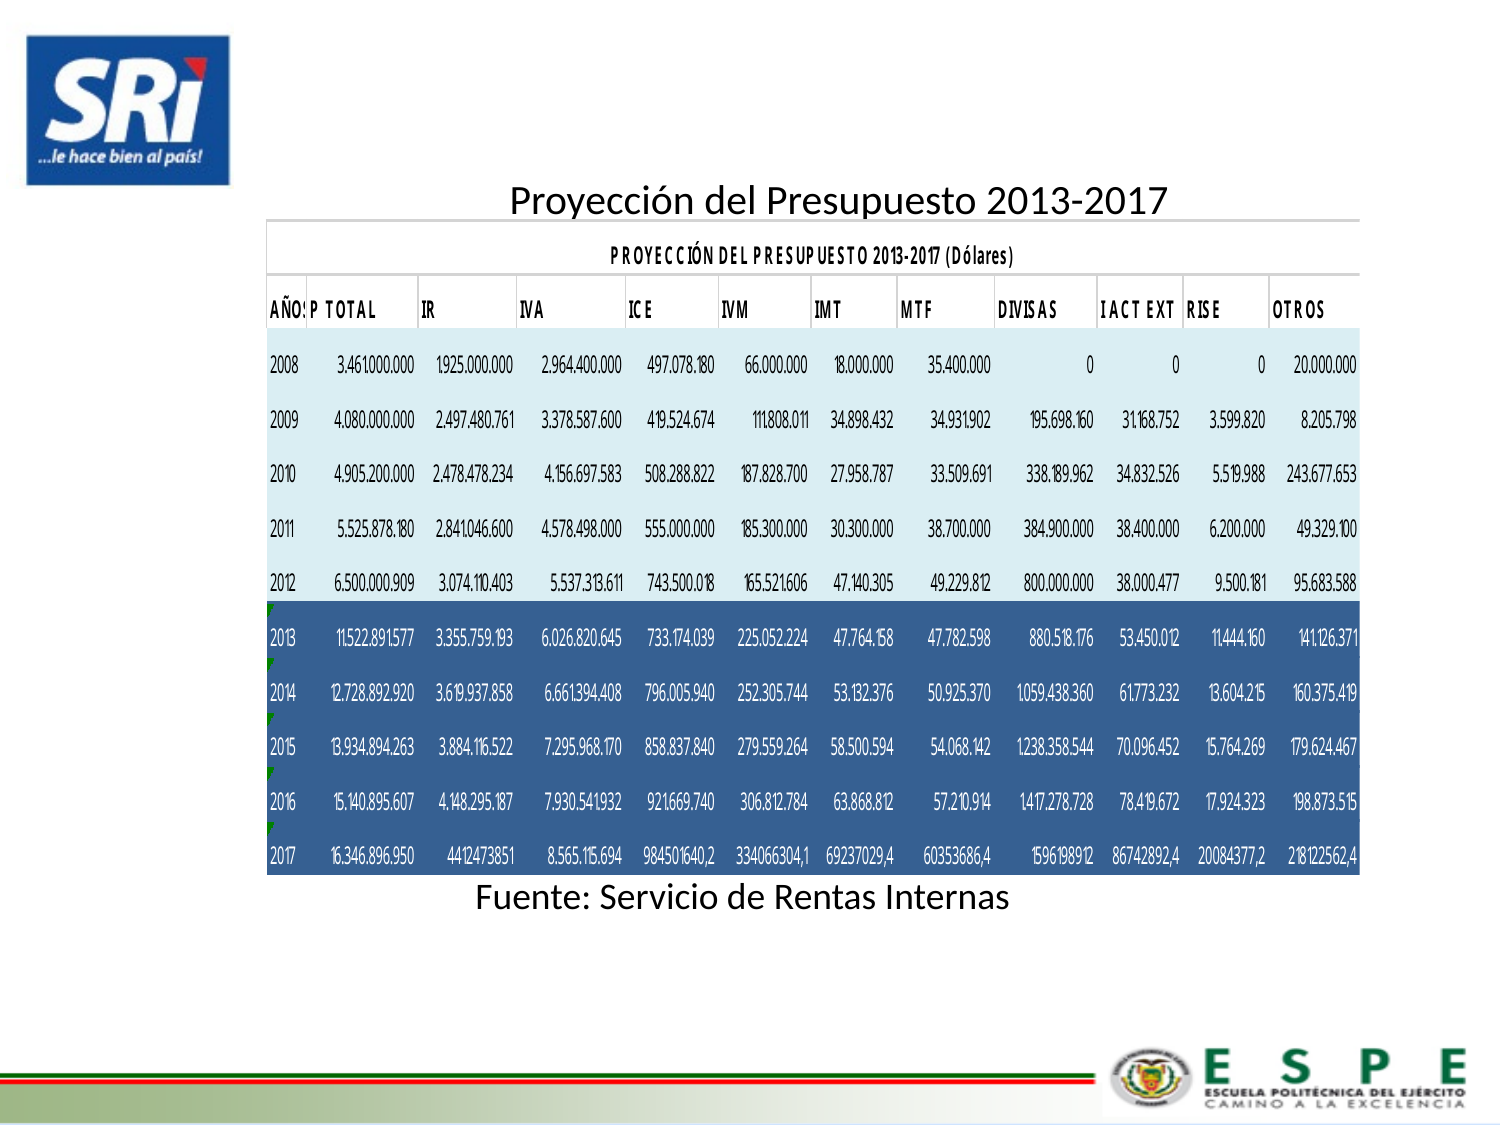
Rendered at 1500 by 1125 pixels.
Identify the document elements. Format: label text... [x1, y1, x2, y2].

text_box Fuente: Servicio de Rentas Internas [460, 886, 1040, 925]
picture [0, 1034, 1500, 1125]
picture [6, 0, 234, 189]
picture [265, 218, 1362, 877]
text_box Proyección del Presupuesto 2013-2017 [228, 164, 1451, 230]
